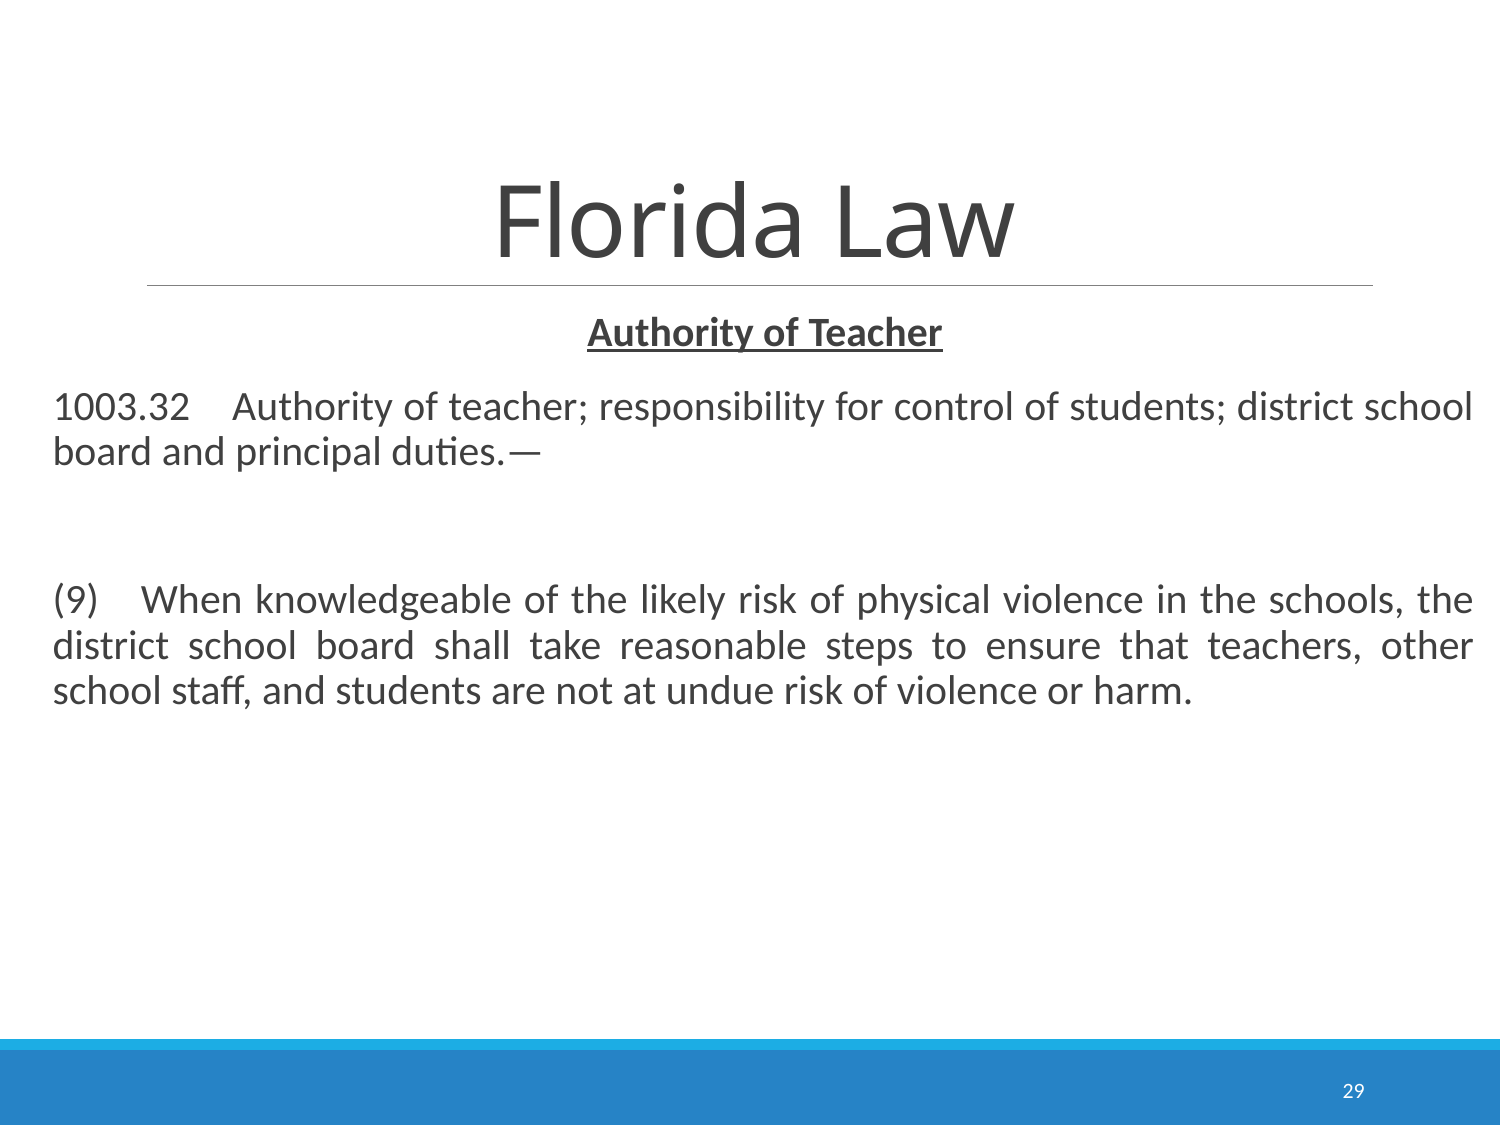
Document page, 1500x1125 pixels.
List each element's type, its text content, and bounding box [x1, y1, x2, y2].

list Authority of Teacher 1003.32 Authority of teacher; responsibility for control of students; district school board and principal duties.— (9) When knowledgeable of the likely risk of physical violence in the schools, the district school board shall take reasonable steps to ensure that teachers, other school staff, and students are not at undue risk of violence or harm. [37, 302, 1475, 1025]
slide_number 29 [1218, 1059, 1380, 1120]
title Florida Law [135, 47, 1373, 285]
